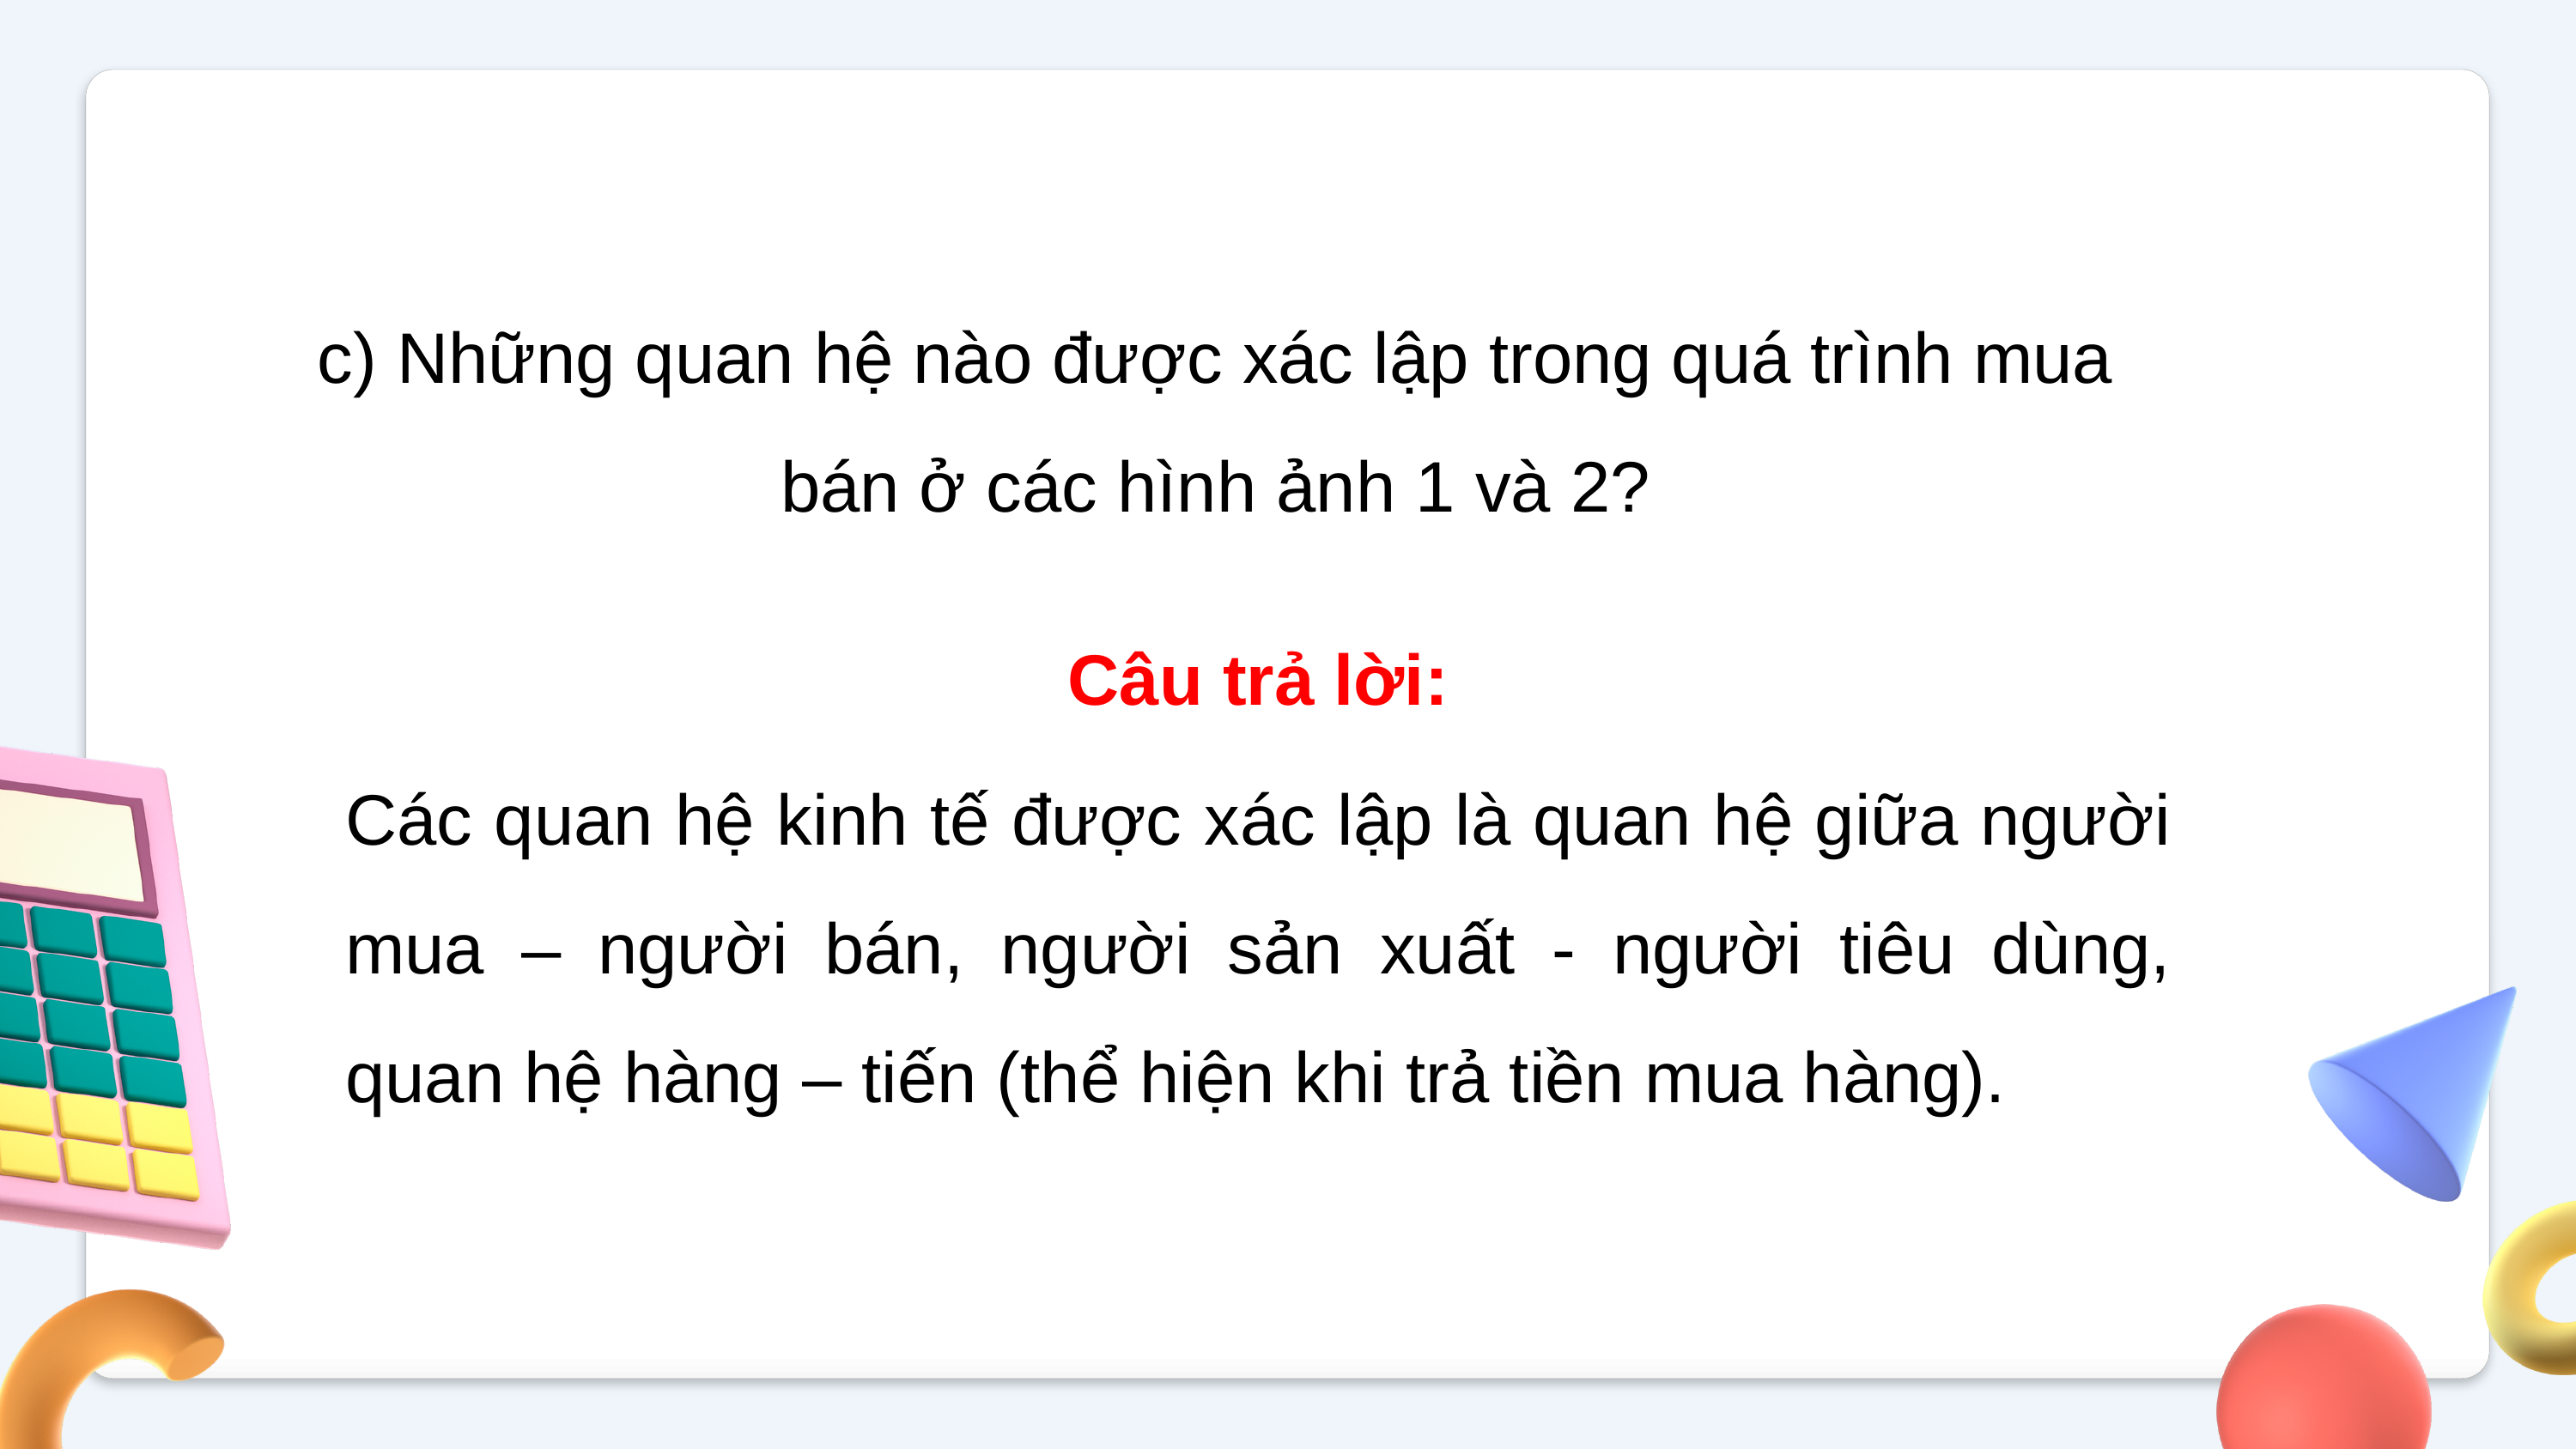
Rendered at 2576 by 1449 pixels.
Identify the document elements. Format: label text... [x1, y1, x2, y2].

text_box Câu trả lời: Các quan hệ kinh tế được xác lập là quan hệ giữa người mua – người bán, người sản xuất - người tiêu dùng, quan hệ hàng – tiến (thể hiện khi trả tiền mua hàng). [332, 585, 2184, 1124]
picture [0, 724, 232, 1250]
picture [2307, 986, 2576, 1375]
text_box c) Những quan hệ nào được xác lập trong quá trình mua bán ở các hình ảnh 1 và 2? [289, 263, 2142, 533]
picture [2216, 1303, 2432, 1449]
picture [0, 1270, 246, 1449]
